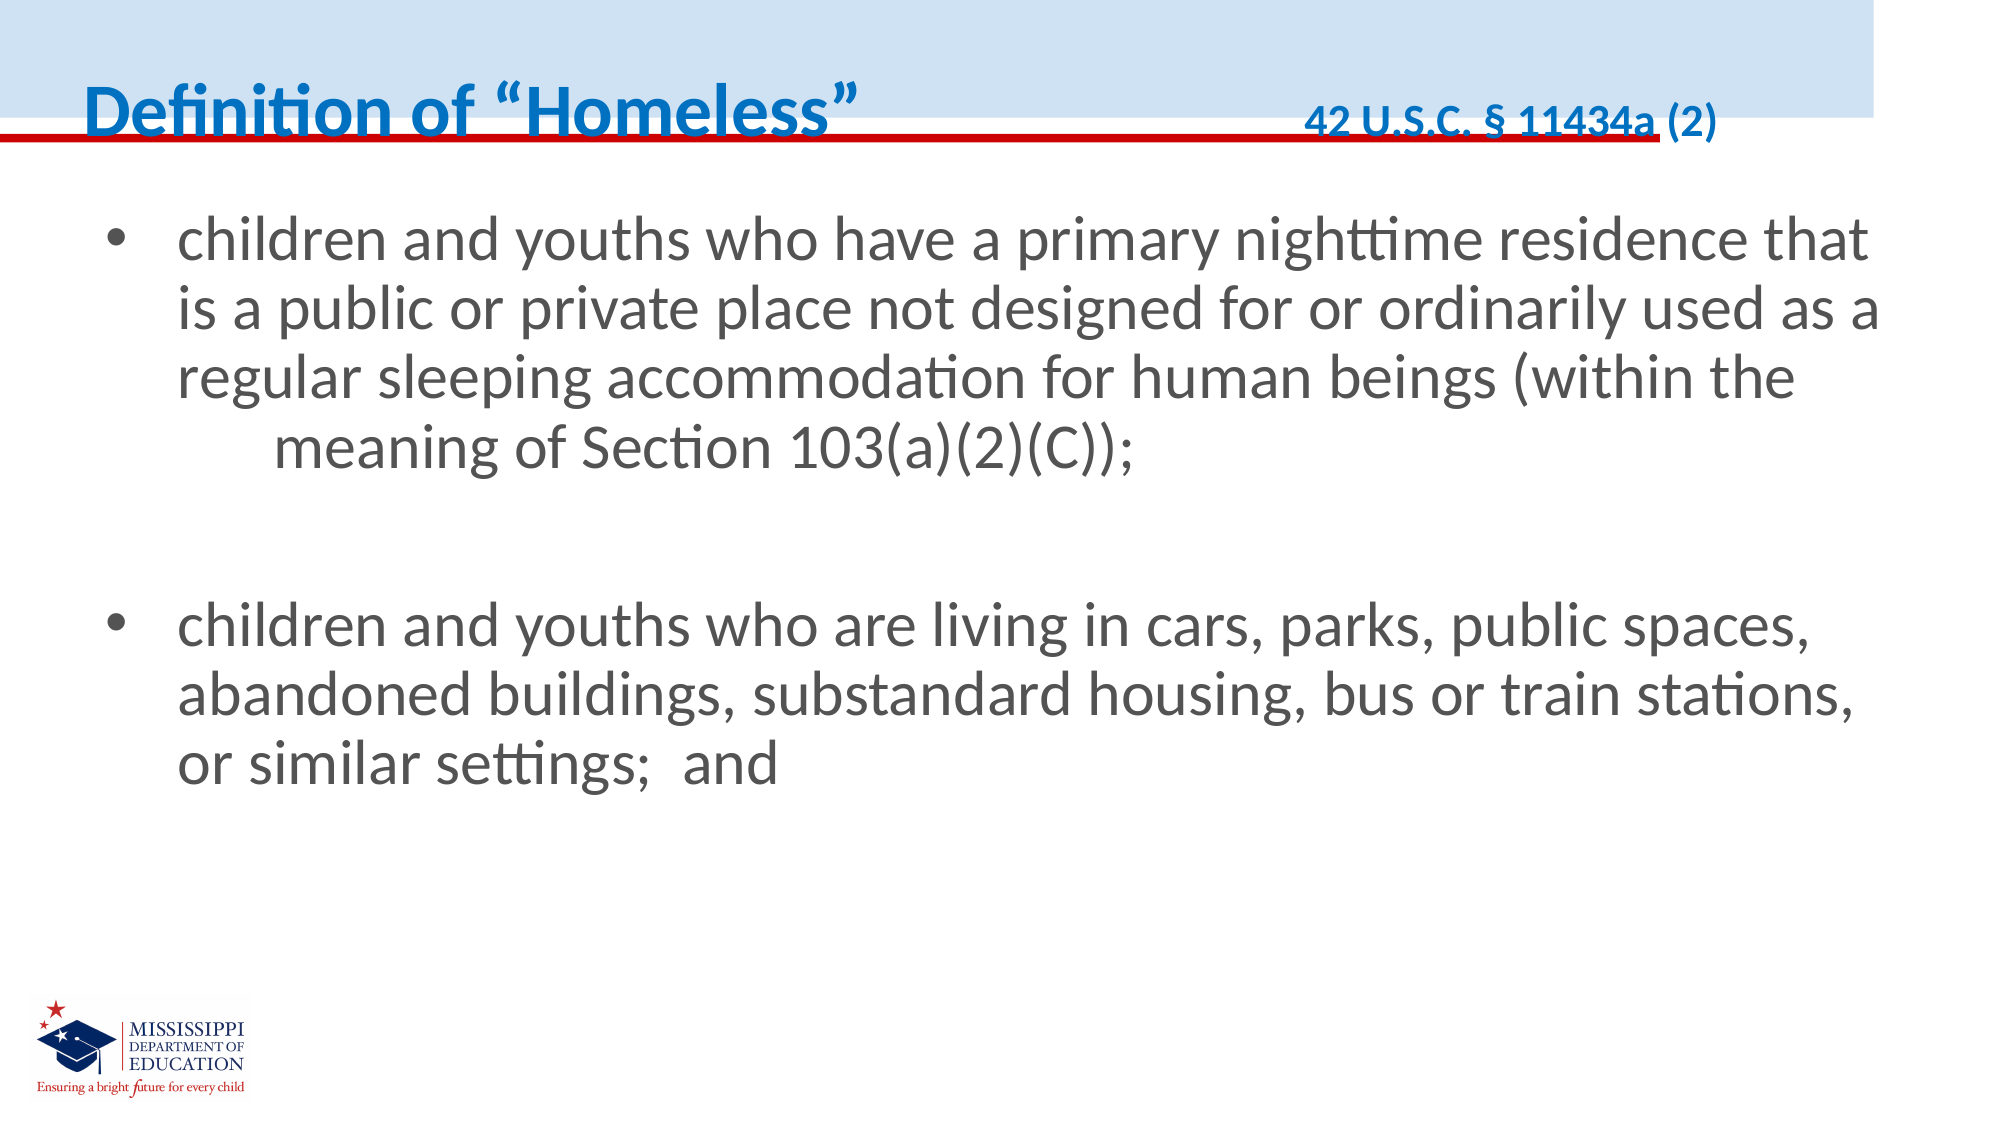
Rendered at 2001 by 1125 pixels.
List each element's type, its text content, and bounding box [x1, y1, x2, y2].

list children and youths who have a primary nighttime residence that is a public or private place not designed for or ordinarily used as a regular sleeping accommodation for human beings (within the meaning of Section 103(a)(2)(C)); children and youths who are living in cars, parks, public spaces, abandoned buildings, substandard housing, bus or train stations, or similar settings; and [90, 198, 1906, 991]
list Definition of “Homeless” 42 U.S.C. § 11434a (2) [68, 63, 1874, 163]
picture [29, 994, 252, 1102]
